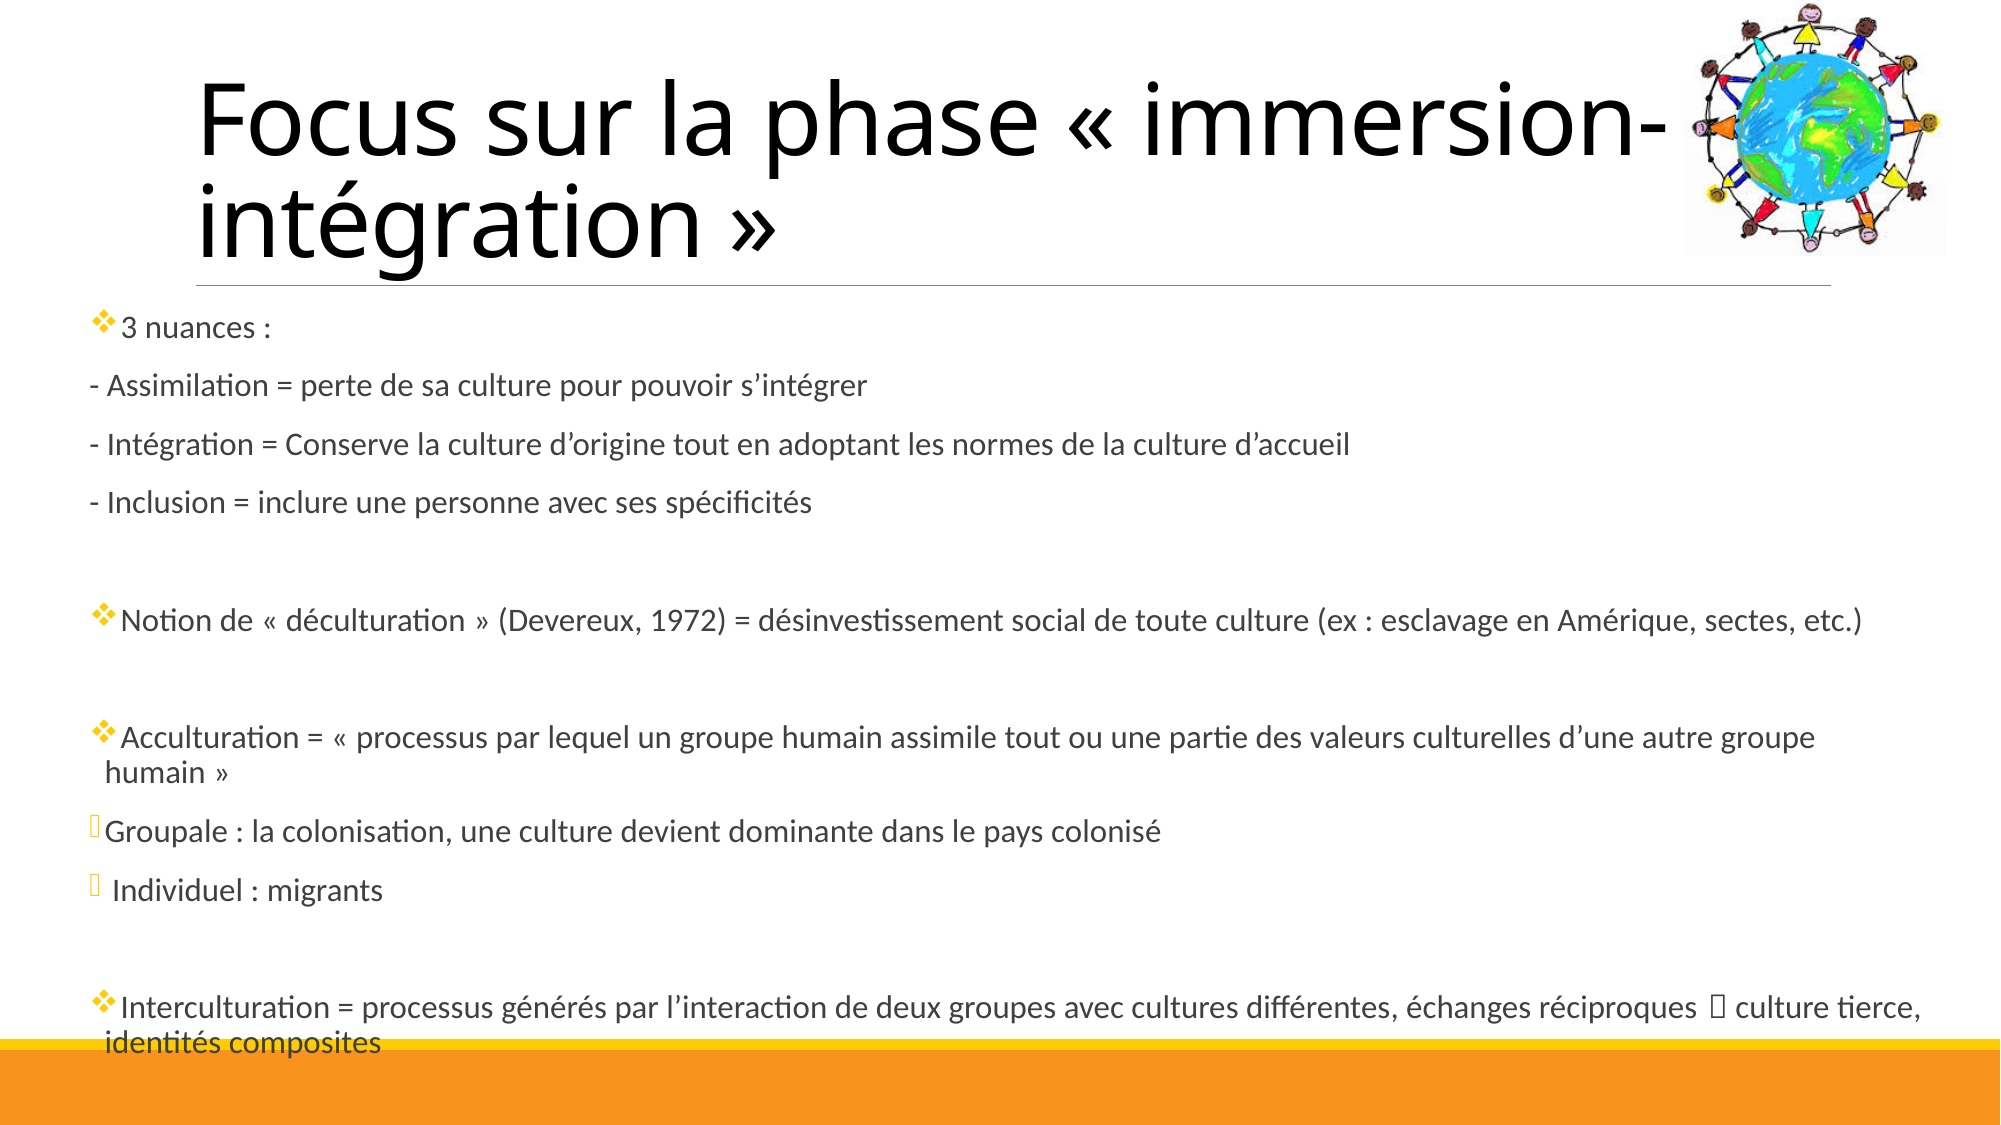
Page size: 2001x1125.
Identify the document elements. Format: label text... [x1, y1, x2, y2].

picture [1684, 0, 1947, 256]
title Focus sur la phase « immersion-intégration » [180, 47, 1830, 285]
list 3 nuances : - Assimilation = perte de sa culture pour pouvoir s’intégrer - Intégration = Conserve la culture d’origine tout en adoptant les normes de la culture d’accueil - Inclusion = inclure une personne avec ses spécificités Notion de « déculturation » (Devereux, 1972) = désinvestissement social de toute culture (ex : esclavage en Amérique, sectes, etc.) Acculturation = « processus par lequel un groupe humain assimile tout ou une partie des valeurs culturelles d’une autre groupe humain » Groupale : la colonisation, une culture devient dominante dans le pays colonisé Individuel : migrants Interculturation = processus générés par l’interaction de deux groupes avec cultures différentes, échanges réciproques  culture tierce, identités composites [89, 302, 1946, 1071]
